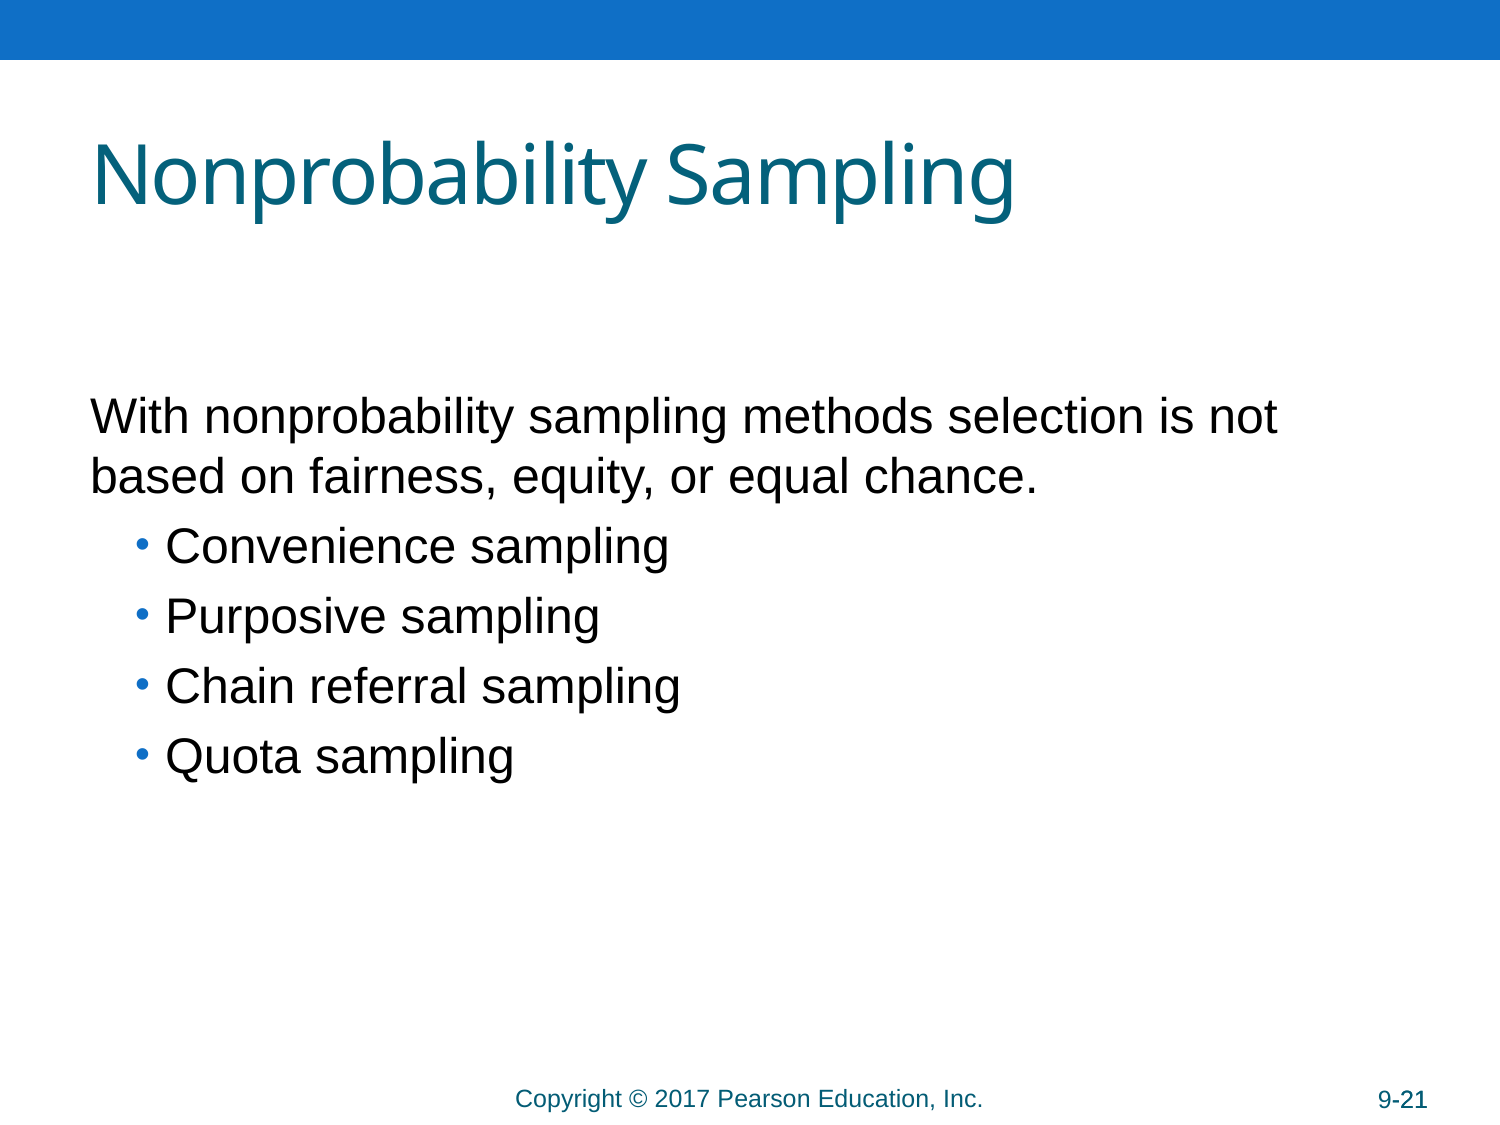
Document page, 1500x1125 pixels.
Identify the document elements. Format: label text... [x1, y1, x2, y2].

title Nonprobability Sampling [75, 90, 1425, 253]
list With nonprobability sampling methods selection is not based on fairness, equity, or equal chance. Convenience sampling Purposive sampling Chain referral sampling Quota sampling [75, 376, 1425, 1125]
